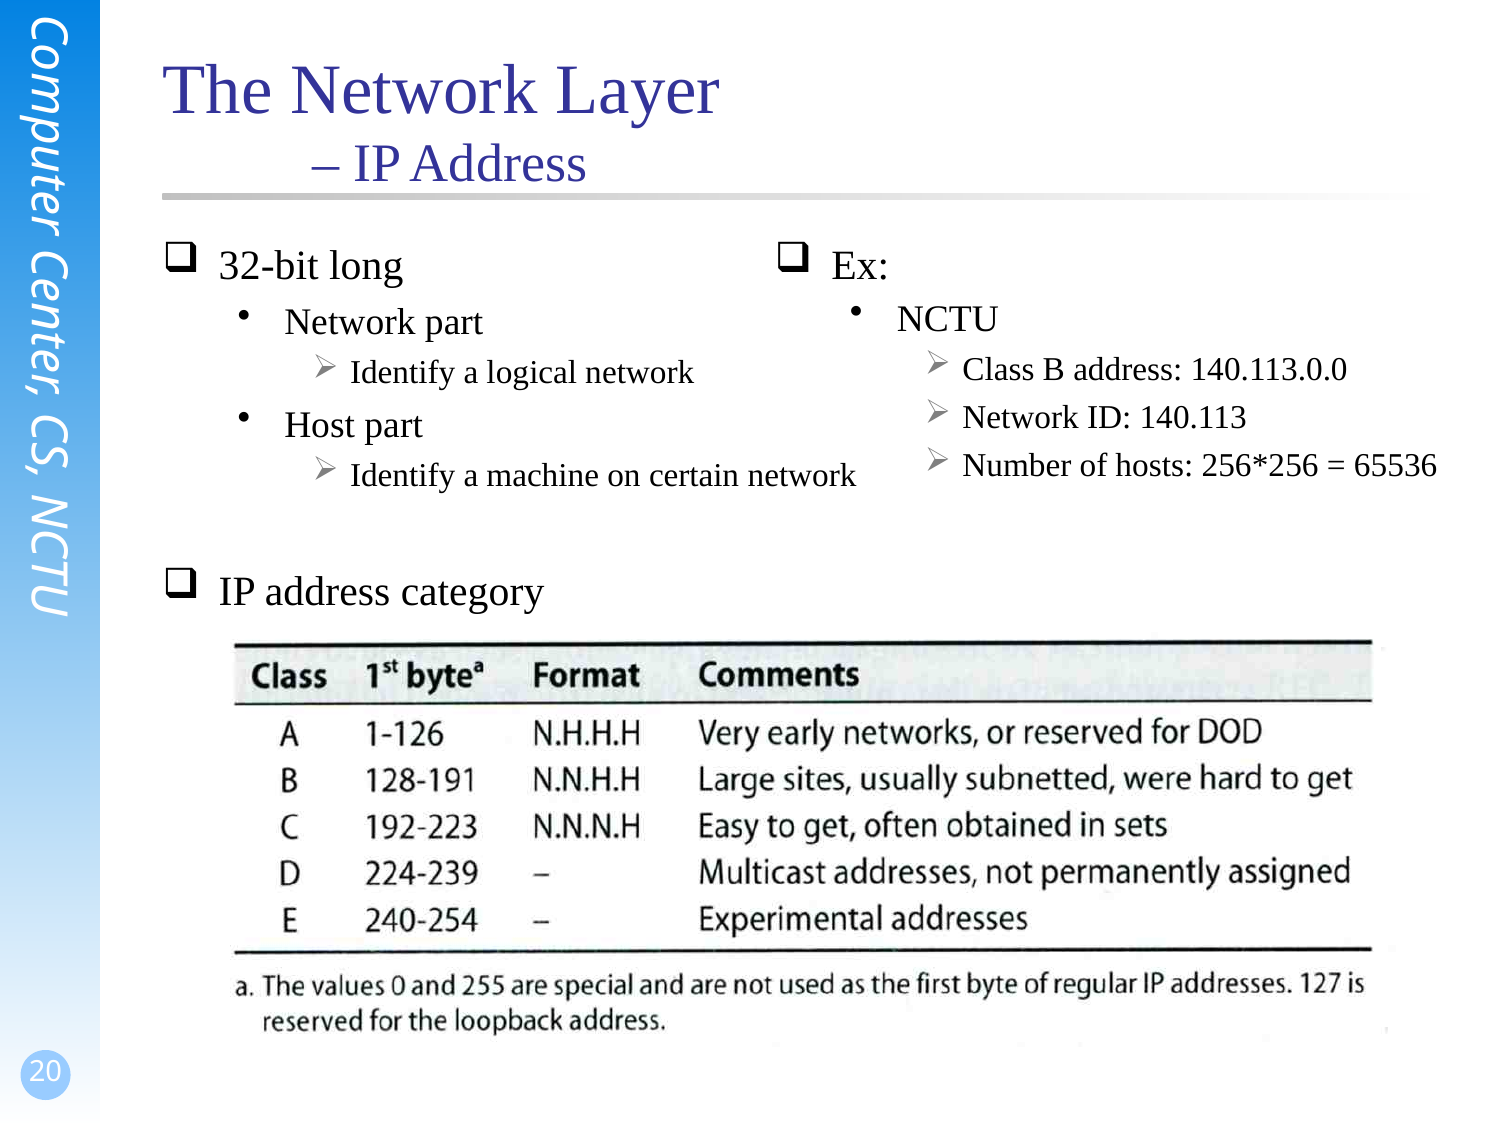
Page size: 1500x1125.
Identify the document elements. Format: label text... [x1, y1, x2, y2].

list 32-bit long Network part Identify a logical network Host part Identify a machine on certain network IP address category [162, 237, 1438, 1000]
title The Network Layer – IP Address [162, 42, 1438, 231]
text_box Ex: NCTU Class B address: 140.113.0.0 Network ID: 140.113 Number of hosts: 256*256 = 65536 [774, 237, 1450, 525]
picture [199, 624, 1401, 1047]
